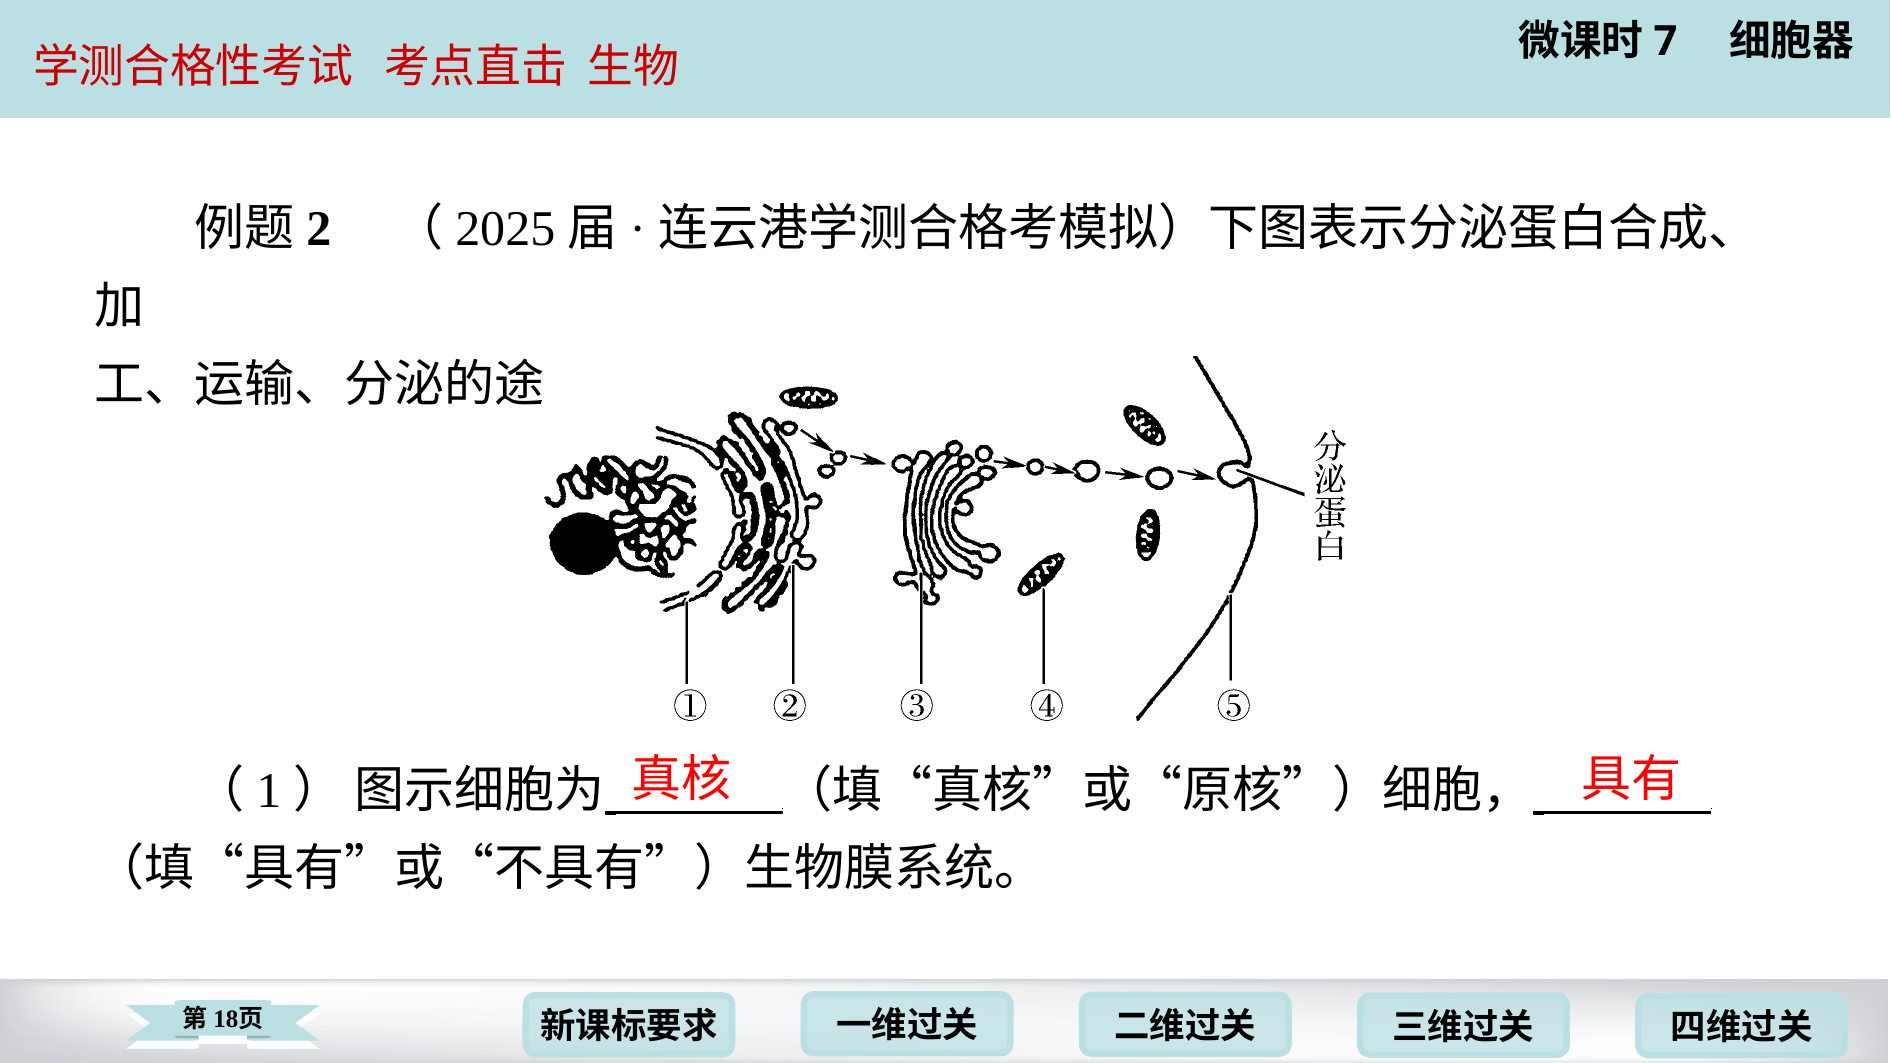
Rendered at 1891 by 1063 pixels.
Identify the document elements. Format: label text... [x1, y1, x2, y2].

text_box 例题2 （2025届·连云港学测合格考模拟）下图表示分泌蛋白合成、加 工、运输、分泌的途径。请回答下列问题： [94, 177, 1796, 324]
text_box 具有 [1567, 721, 1697, 815]
text_box （1） 图示细胞为 （填“真核”或“原核”）细胞， ⁠ （填“具有”或“不具有”）生物膜系统。 [94, 739, 1858, 886]
picture [544, 356, 1346, 722]
text_box 真核 [617, 729, 747, 815]
picture [0, 979, 1891, 1063]
